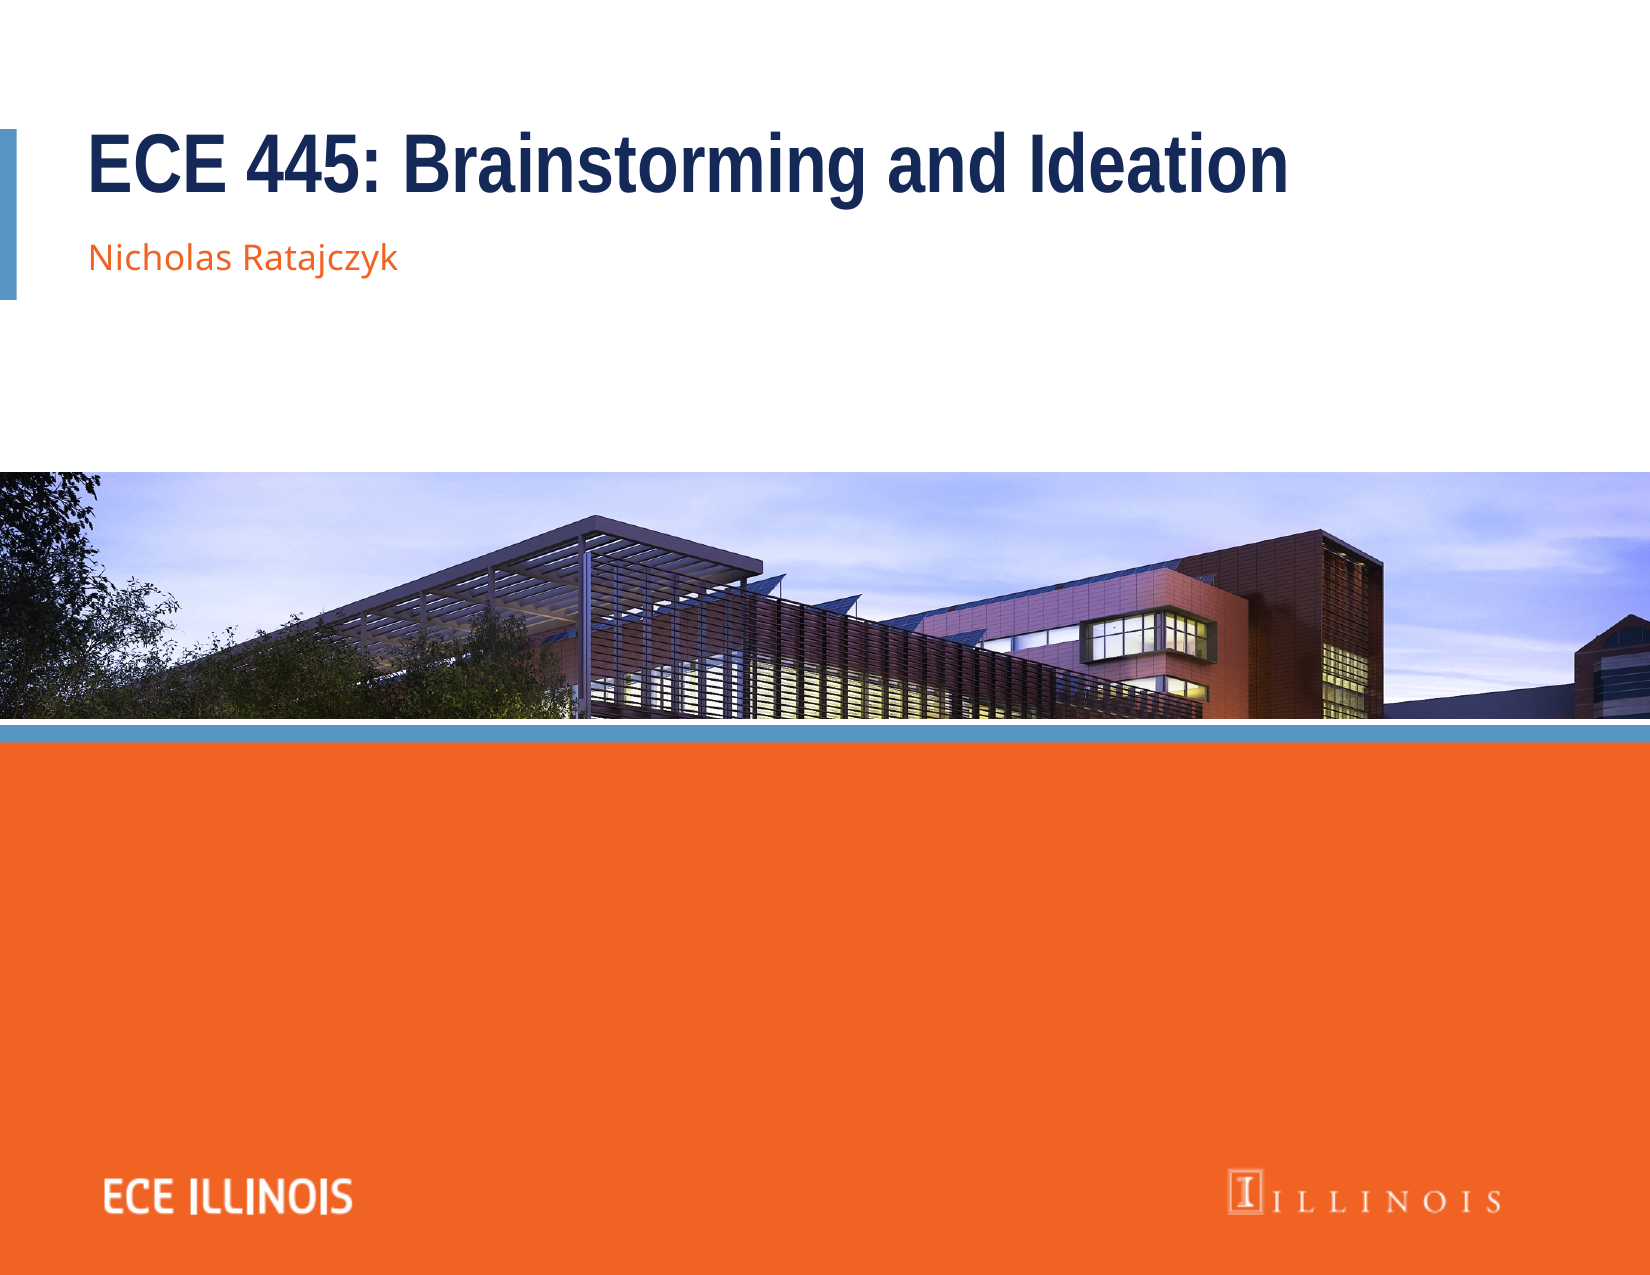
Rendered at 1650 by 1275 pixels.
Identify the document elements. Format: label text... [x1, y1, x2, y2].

text_box ECE 445: Brainstorming and Ideation [72, 101, 1488, 224]
picture [0, 472, 1650, 719]
text_box Nicholas Ratajczyk [72, 227, 840, 282]
